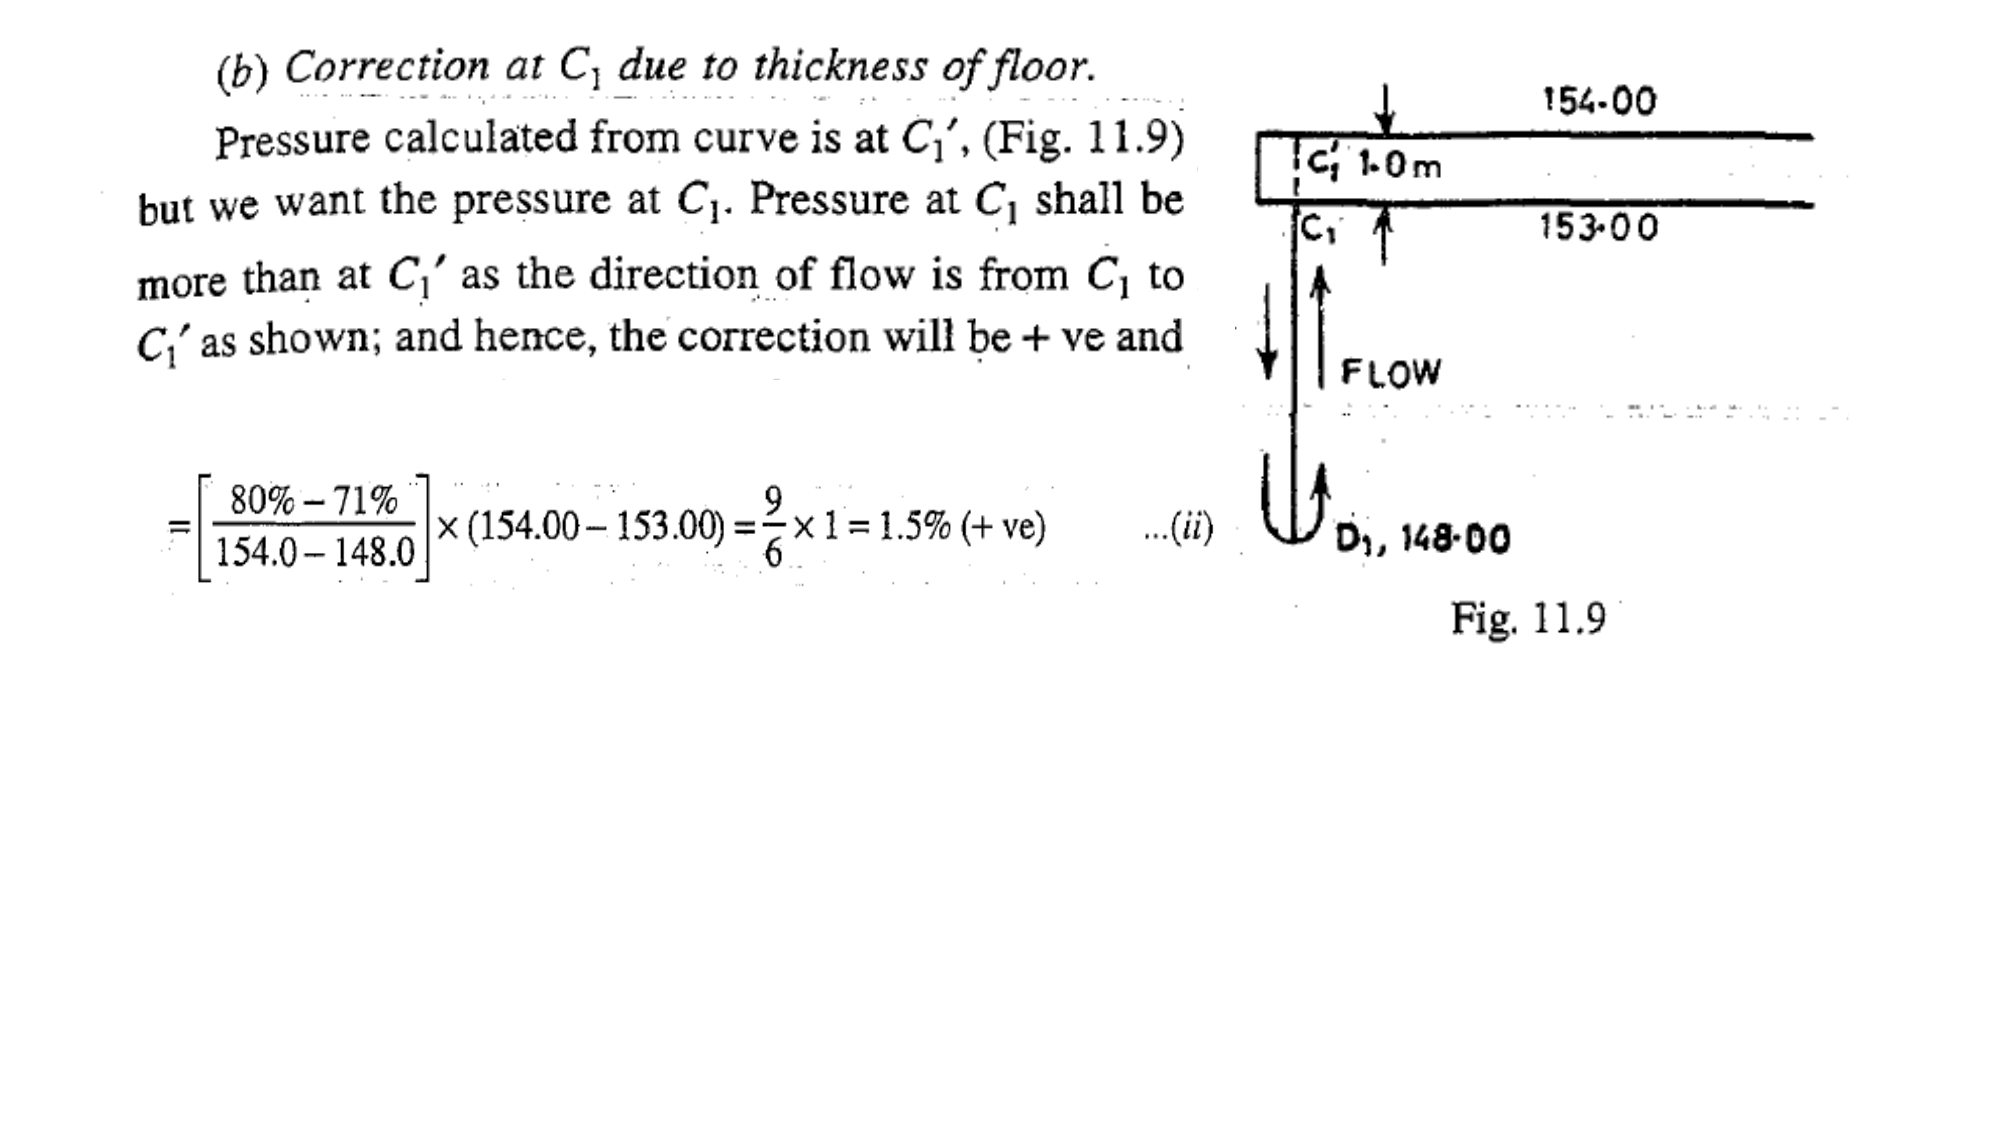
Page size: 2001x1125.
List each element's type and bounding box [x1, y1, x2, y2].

picture [96, 38, 1198, 380]
picture [155, 62, 1849, 644]
